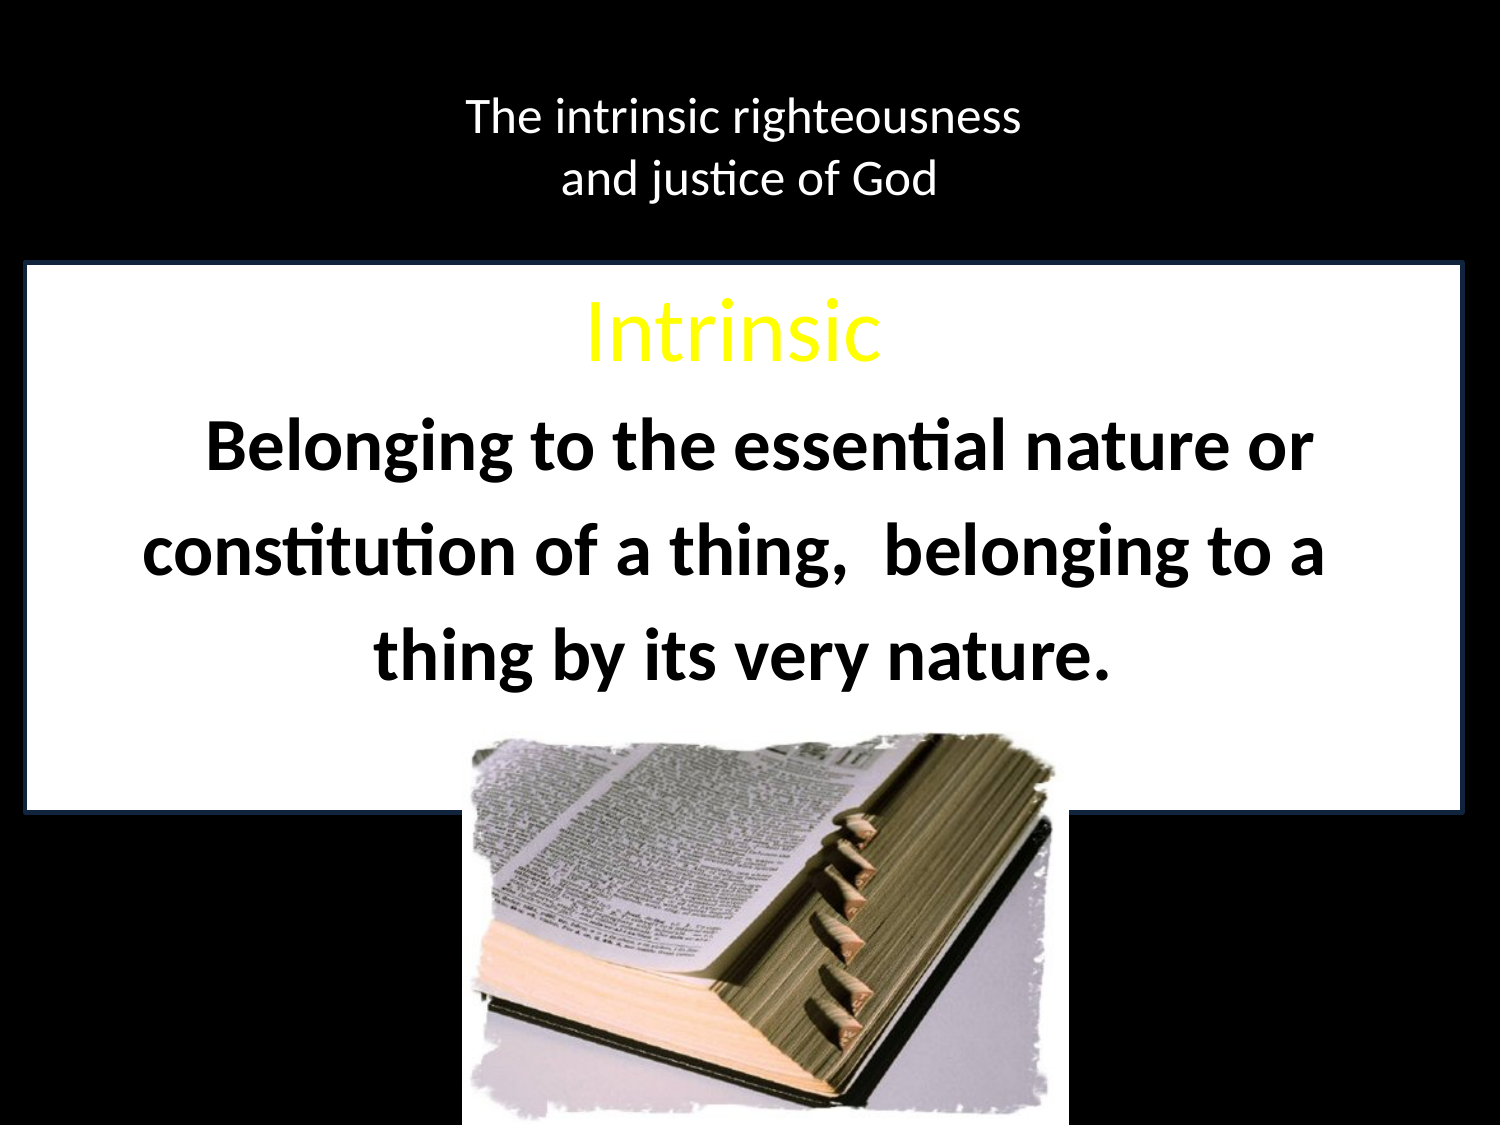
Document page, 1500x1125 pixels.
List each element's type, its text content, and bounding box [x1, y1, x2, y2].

picture [462, 731, 1069, 1125]
title The intrinsic righteousness and justice of God [75, 75, 1425, 260]
list Intrinsic Belonging to the essential nature or constitution of a thing, belonging to a thing by its very nature. [23, 260, 1465, 815]
